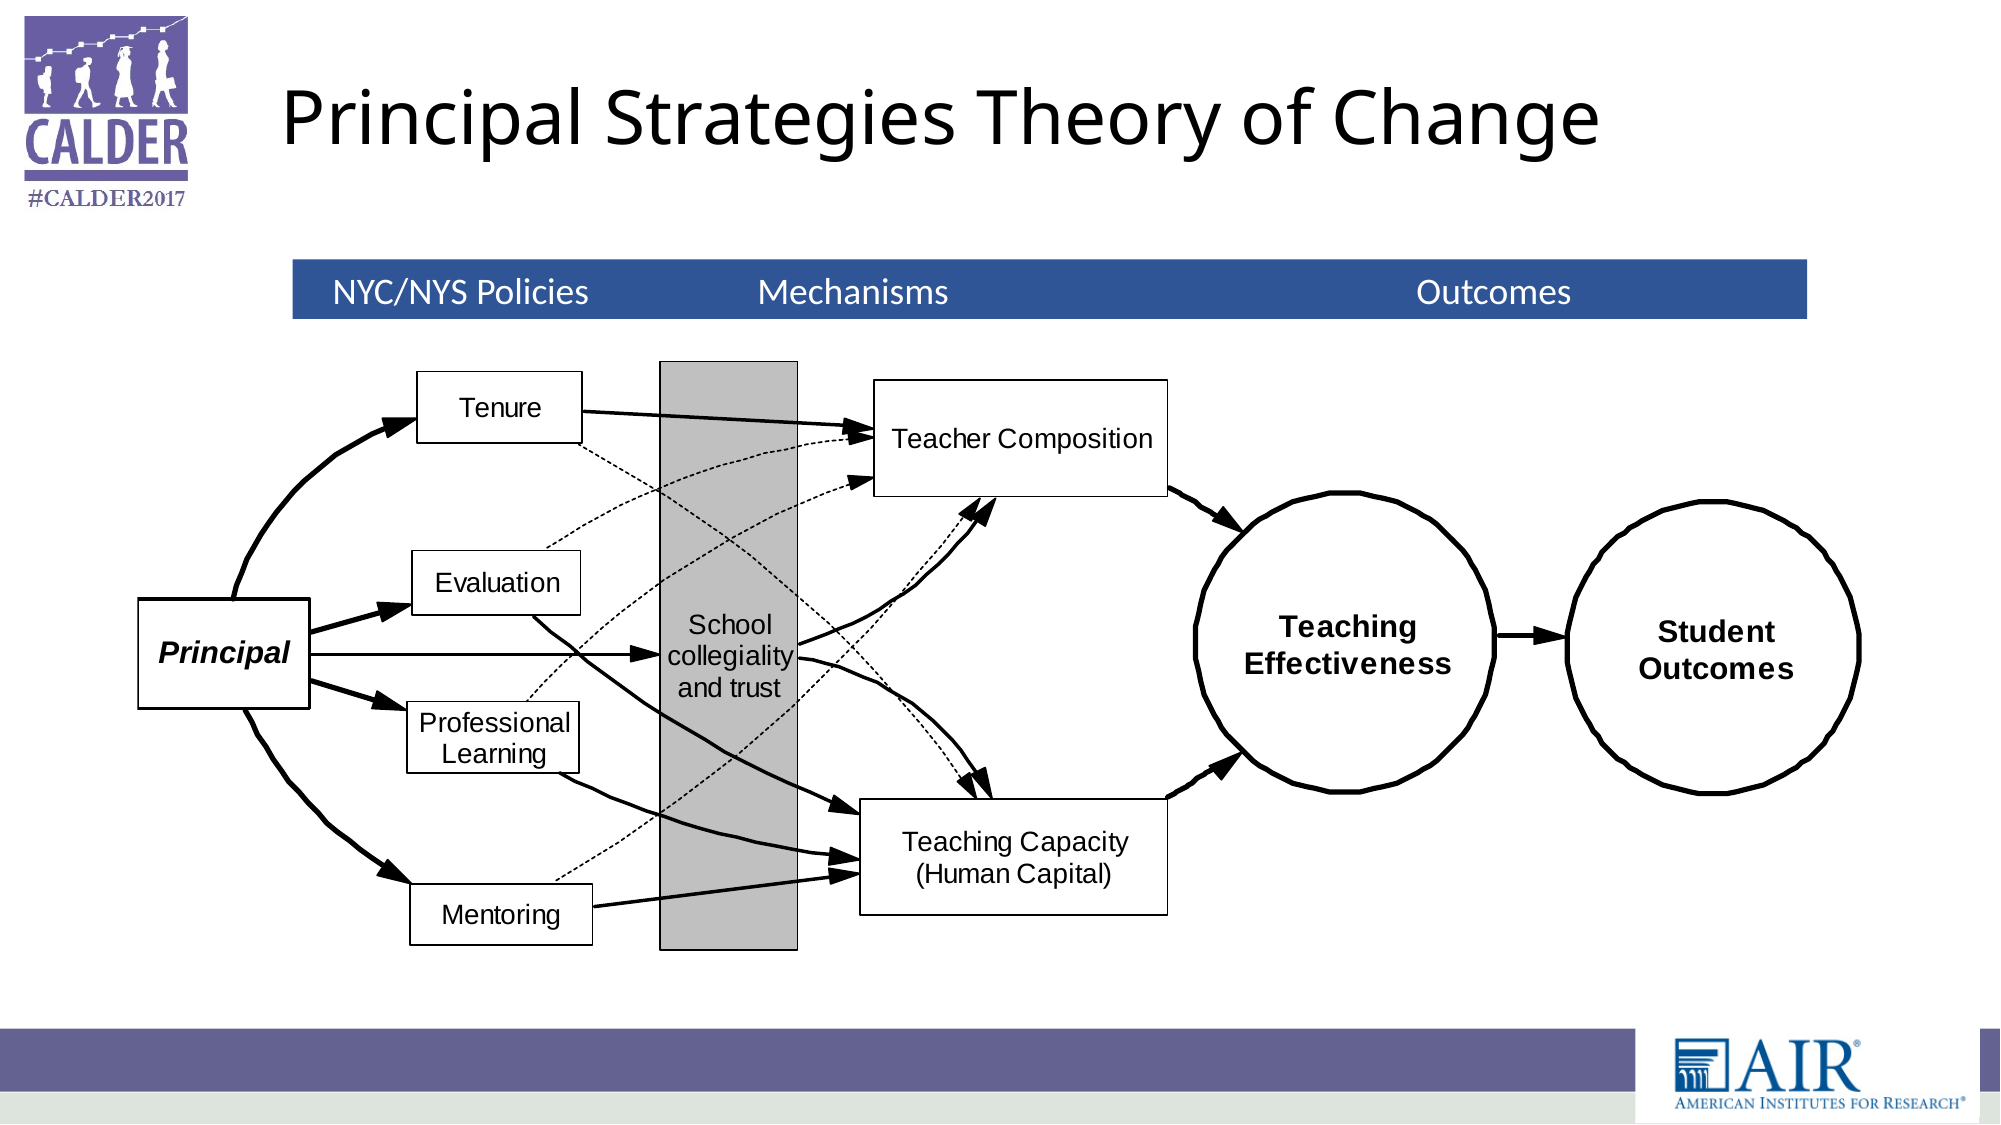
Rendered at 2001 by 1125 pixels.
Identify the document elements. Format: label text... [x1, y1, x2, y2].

text_box [0, 1028, 1634, 1093]
text_box [0, 1093, 2000, 1125]
title Principal Strategies Theory of Change [265, 29, 1869, 212]
text_box [1634, 1008, 1980, 1124]
text_box NYC/NYS Policies Mechanisms Outcomes [292, 259, 1808, 319]
text_box [1980, 1028, 2000, 1093]
picture [1654, 1026, 1980, 1117]
picture [24, 16, 188, 212]
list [137, 360, 1863, 952]
